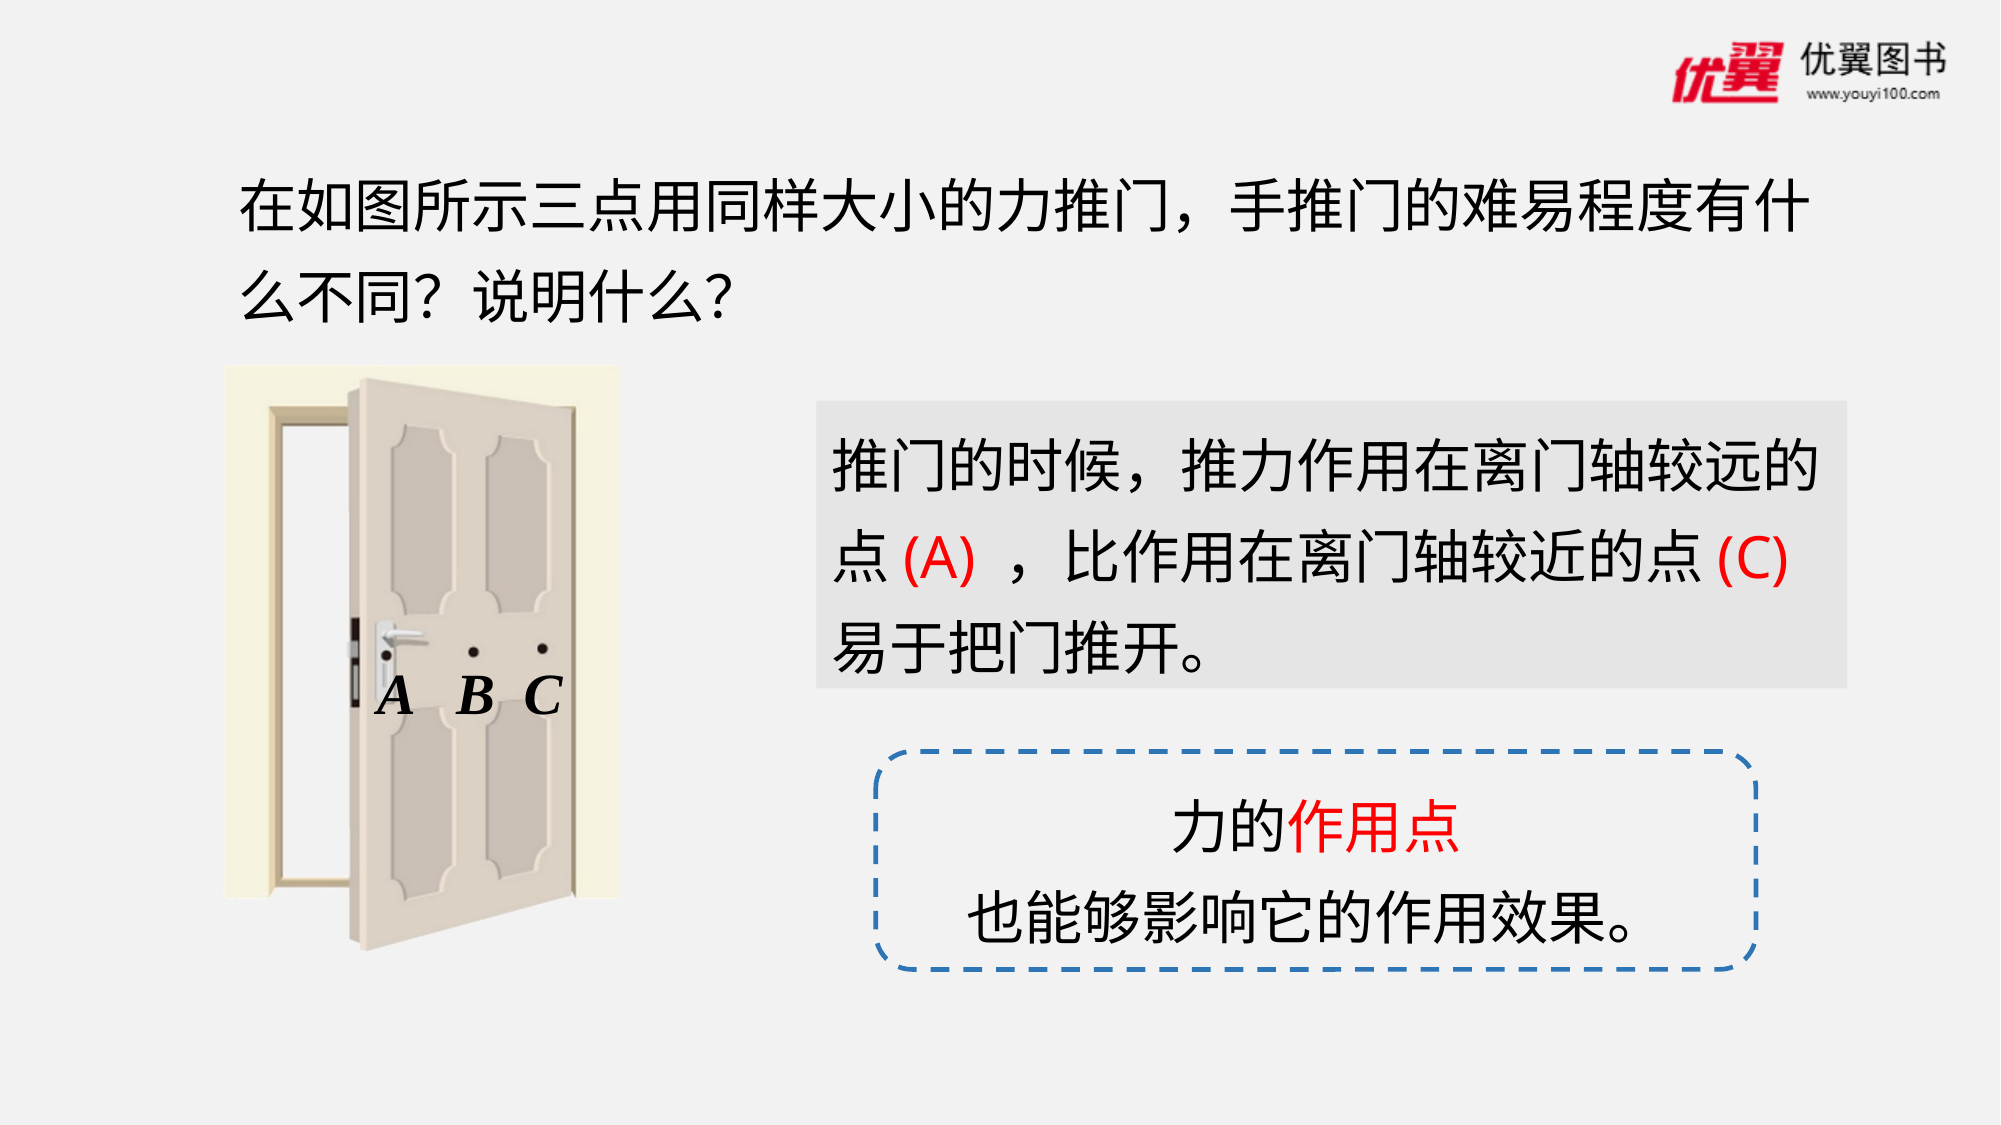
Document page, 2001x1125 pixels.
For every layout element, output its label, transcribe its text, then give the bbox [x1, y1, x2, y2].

text_box 推门的时候，推力作用在离门轴较远的点(A) ，比作用在离门轴较近的点(C)易于把门推开。 [816, 400, 1848, 689]
text_box 在如图所示三点用同样大小的力推门，手推门的难易程度有什么不同？说明什么？ [223, 141, 1863, 338]
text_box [223, 365, 675, 984]
picture [0, 0, 2001, 1125]
text_box 力的作用点 也能够影响它的作用效果。 [875, 751, 1756, 970]
